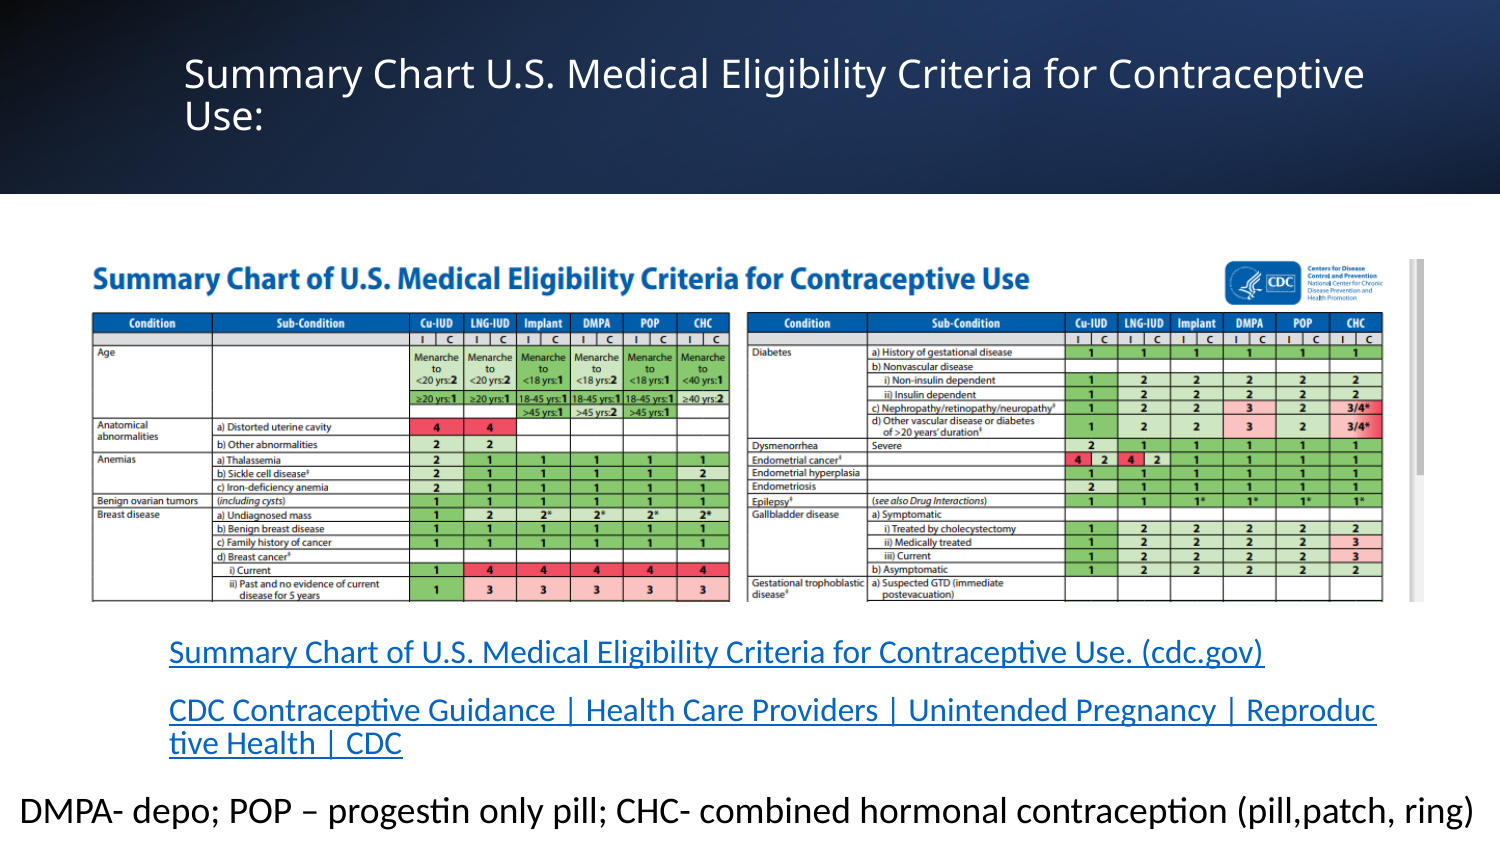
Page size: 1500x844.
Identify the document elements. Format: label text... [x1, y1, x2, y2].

text_box CDC Contraceptive Guidance | Health Care Providers | Unintended Pregnancy | Reproductive Health | CDC [154, 680, 1403, 736]
text_box DMPA- depo; POP – progestin only pill; CHC- combined hormonal contraception (pill,patch, ring) [4, 778, 1500, 839]
text_box [0, 195, 1500, 844]
picture [79, 259, 1424, 602]
title Summary Chart U.S. Medical Eligibility Criteria for Contraceptive Use: [168, 42, 1405, 151]
text_box [0, 0, 1500, 195]
text_box Summary Chart of U.S. Medical Eligibility Criteria for Contraceptive Use. (cdc.gov) [154, 623, 1403, 678]
